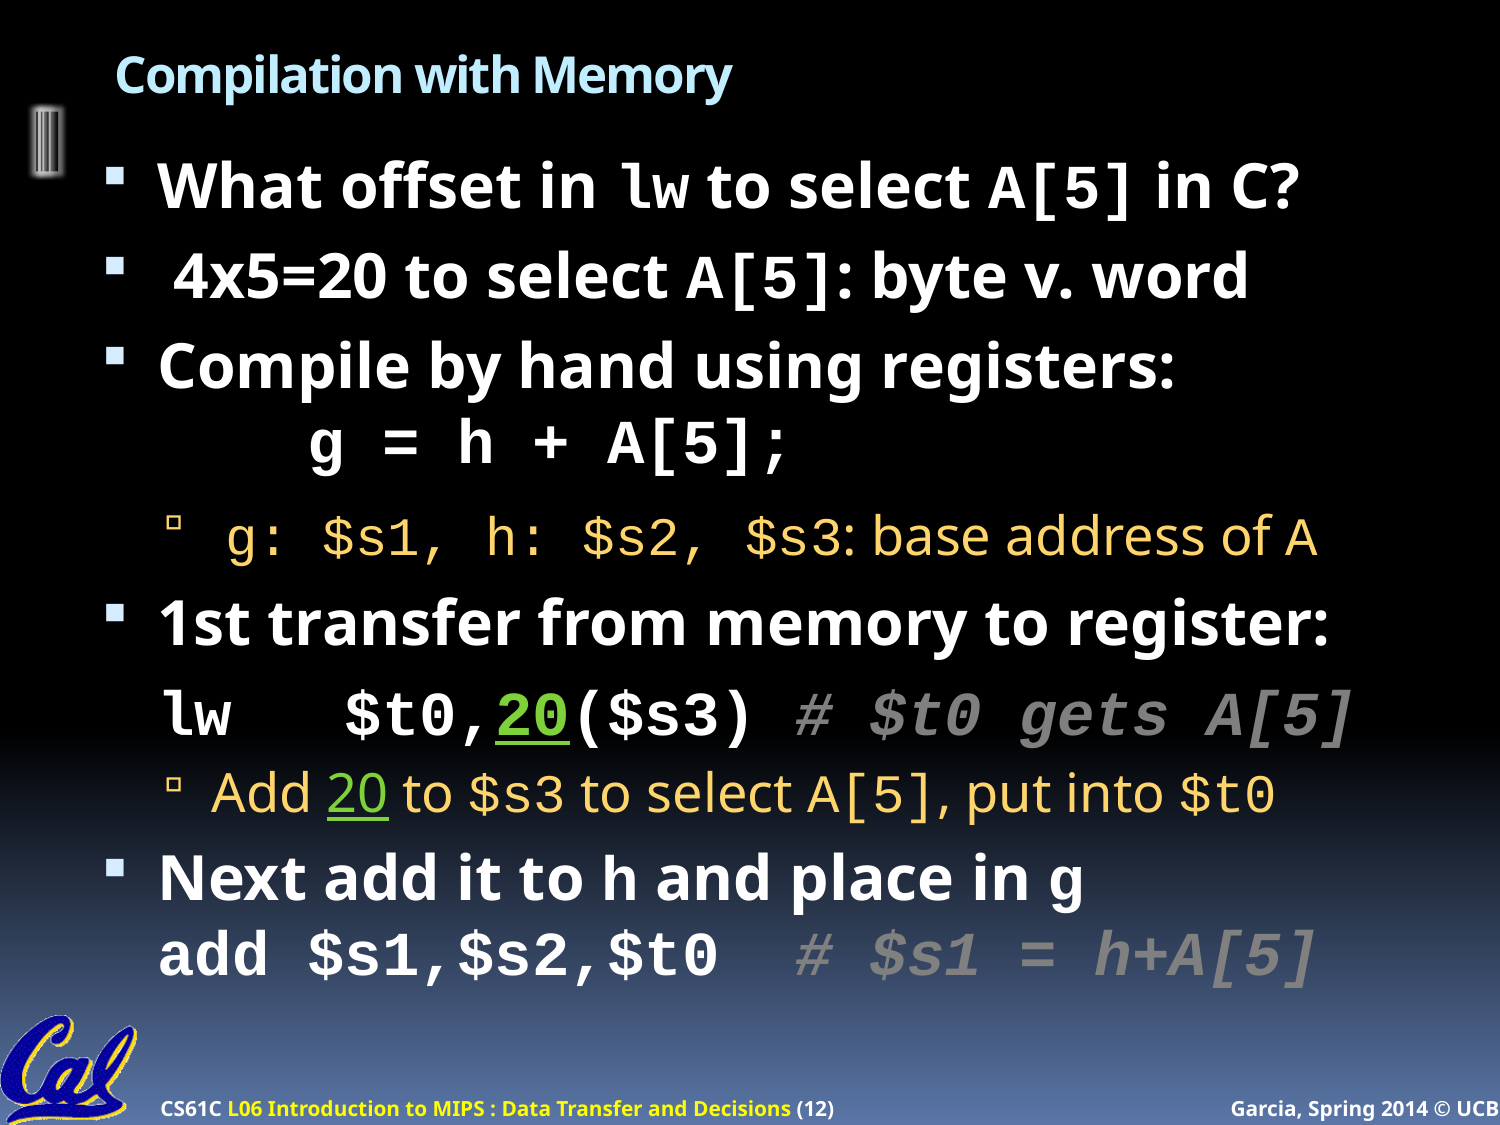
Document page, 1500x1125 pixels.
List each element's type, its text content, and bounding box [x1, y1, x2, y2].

title Compilation with Memory [99, 34, 931, 113]
list What offset in lw to select A[5] in C? 4x5=20 to select A[5]: byte v. word Compile by hand using registers: g = h + A[5]; g: $s1, h: $s2, $s3: base address of A 1st transfer from memory to register: lw $t0,20($s3) # $t0 gets A[5] Add 20 to $s3 to select A[5], put into $t0 Next add it to h and place in g add $s1,$s2,$t0 # $s1 = h+A[5] [74, 138, 1426, 1063]
picture [0, 1015, 140, 1125]
